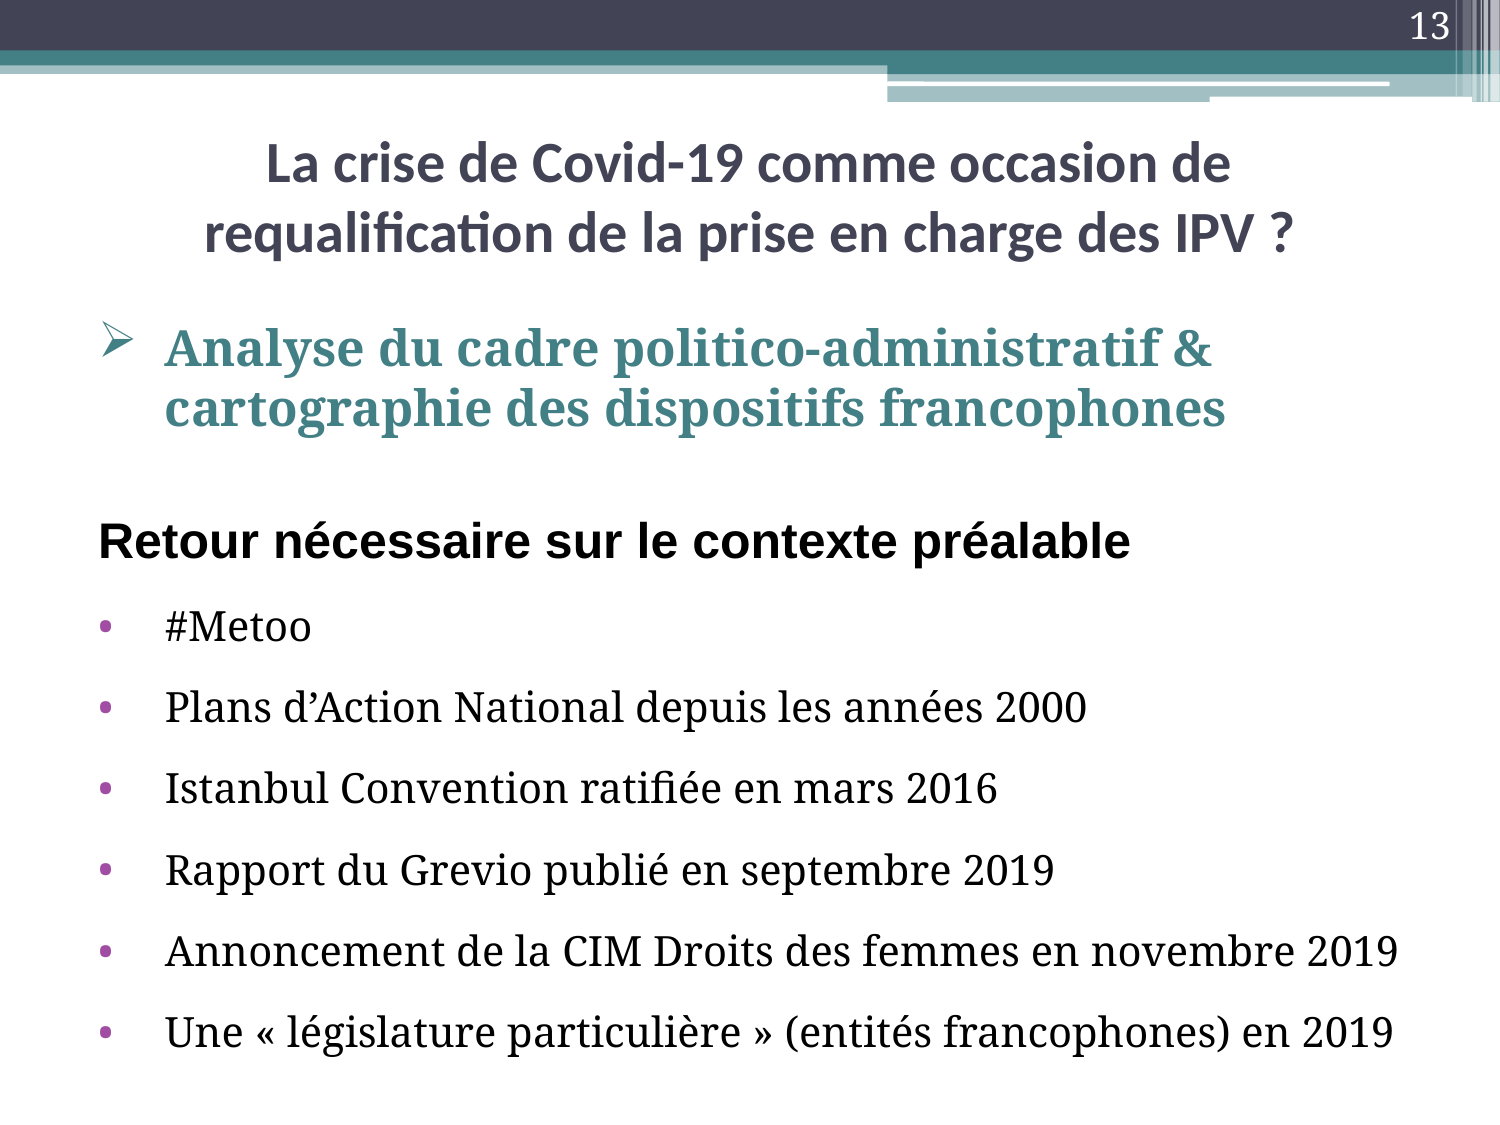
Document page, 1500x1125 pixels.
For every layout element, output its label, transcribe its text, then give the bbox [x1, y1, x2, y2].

list Analyse du cadre politico-administratif & cartographie des dispositifs francophones Retour nécessaire sur le contexte préalable #Metoo Plans d’Action National depuis les années 2000 Istanbul Convention ratifiée en mars 2016 Rapport du Grevio publié en septembre 2019 Annoncement de la CIM Droits des femmes en novembre 2019 Une « législature particulière » (entités francophones) en 2019 [74, 308, 1425, 1098]
title La crise de Covid-19 comme occasion de requalification de la prise en charge des IPV ? [123, 143, 1377, 204]
slide_number 13 [1341, 0, 1466, 61]
